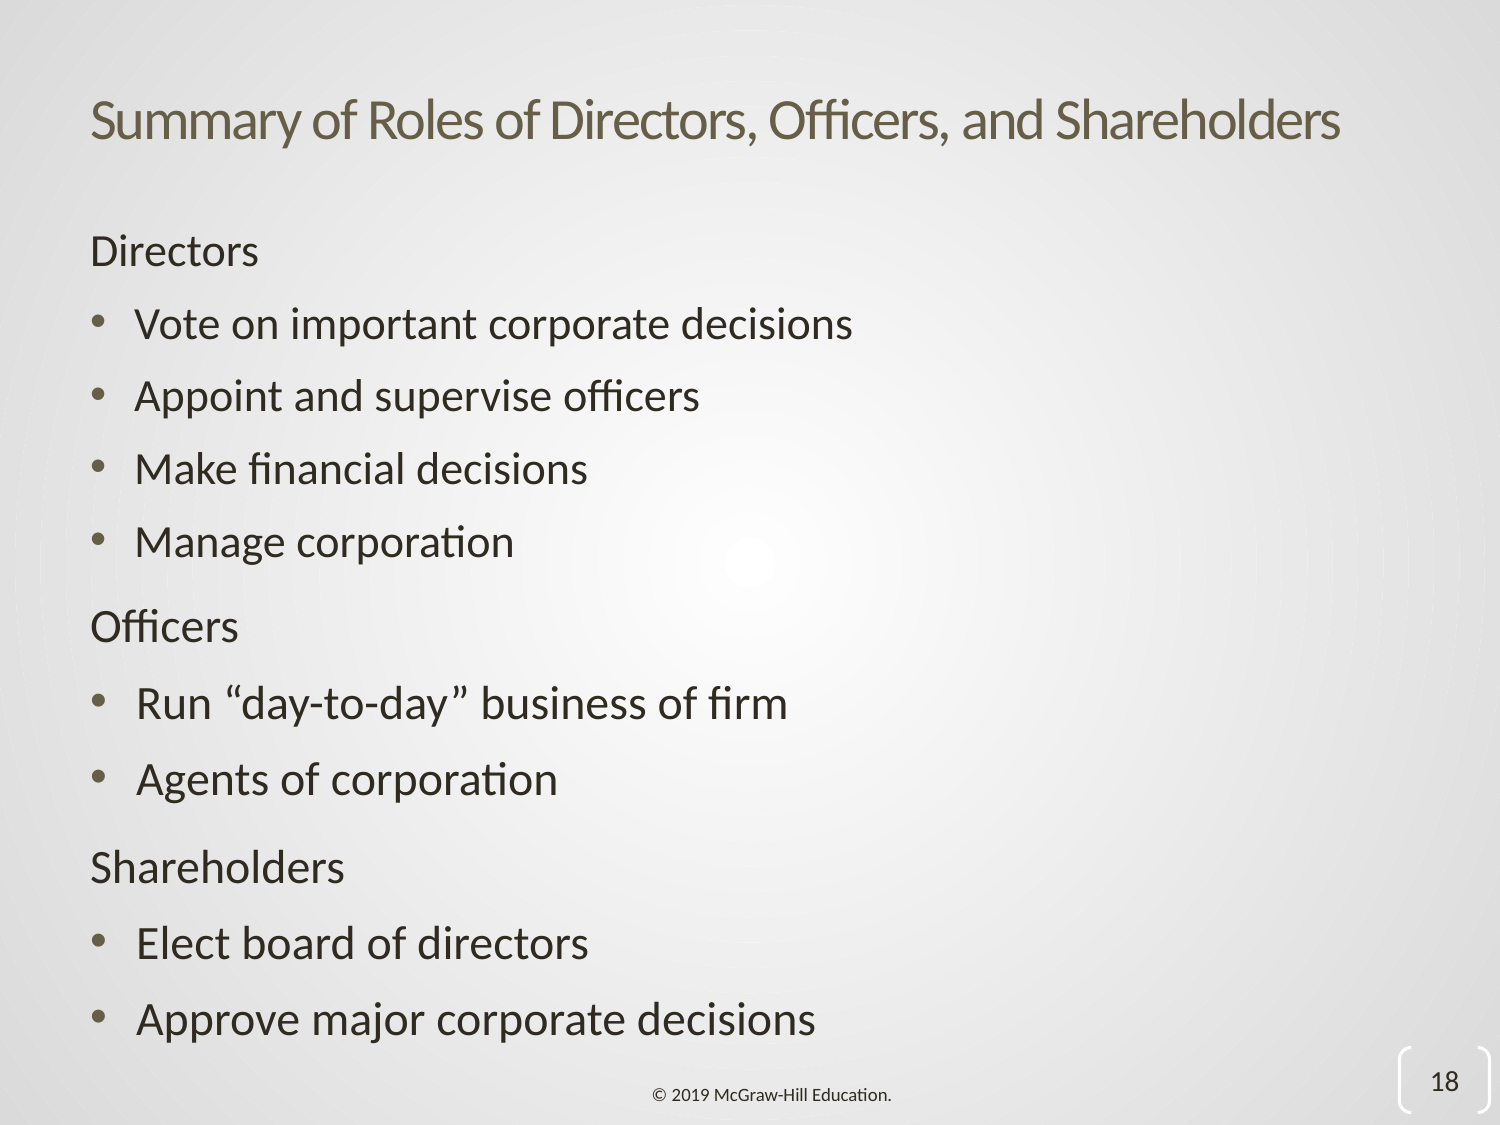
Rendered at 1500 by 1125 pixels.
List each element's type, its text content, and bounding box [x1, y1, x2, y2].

list Directors Vote on important corporate decisions Appoint and supervise officers Make financial decisions Manage corporation [75, 212, 1325, 575]
list Officers Run “day-to-day” business of firm Agents of corporation [75, 587, 1325, 813]
list Shareholders Elect board of directors Approve major corporate decisions [75, 827, 1325, 1053]
title Summary of Roles of Directors, Officers, and Shareholders [75, 45, 1388, 188]
slide_number 18 [1397, 1045, 1492, 1115]
